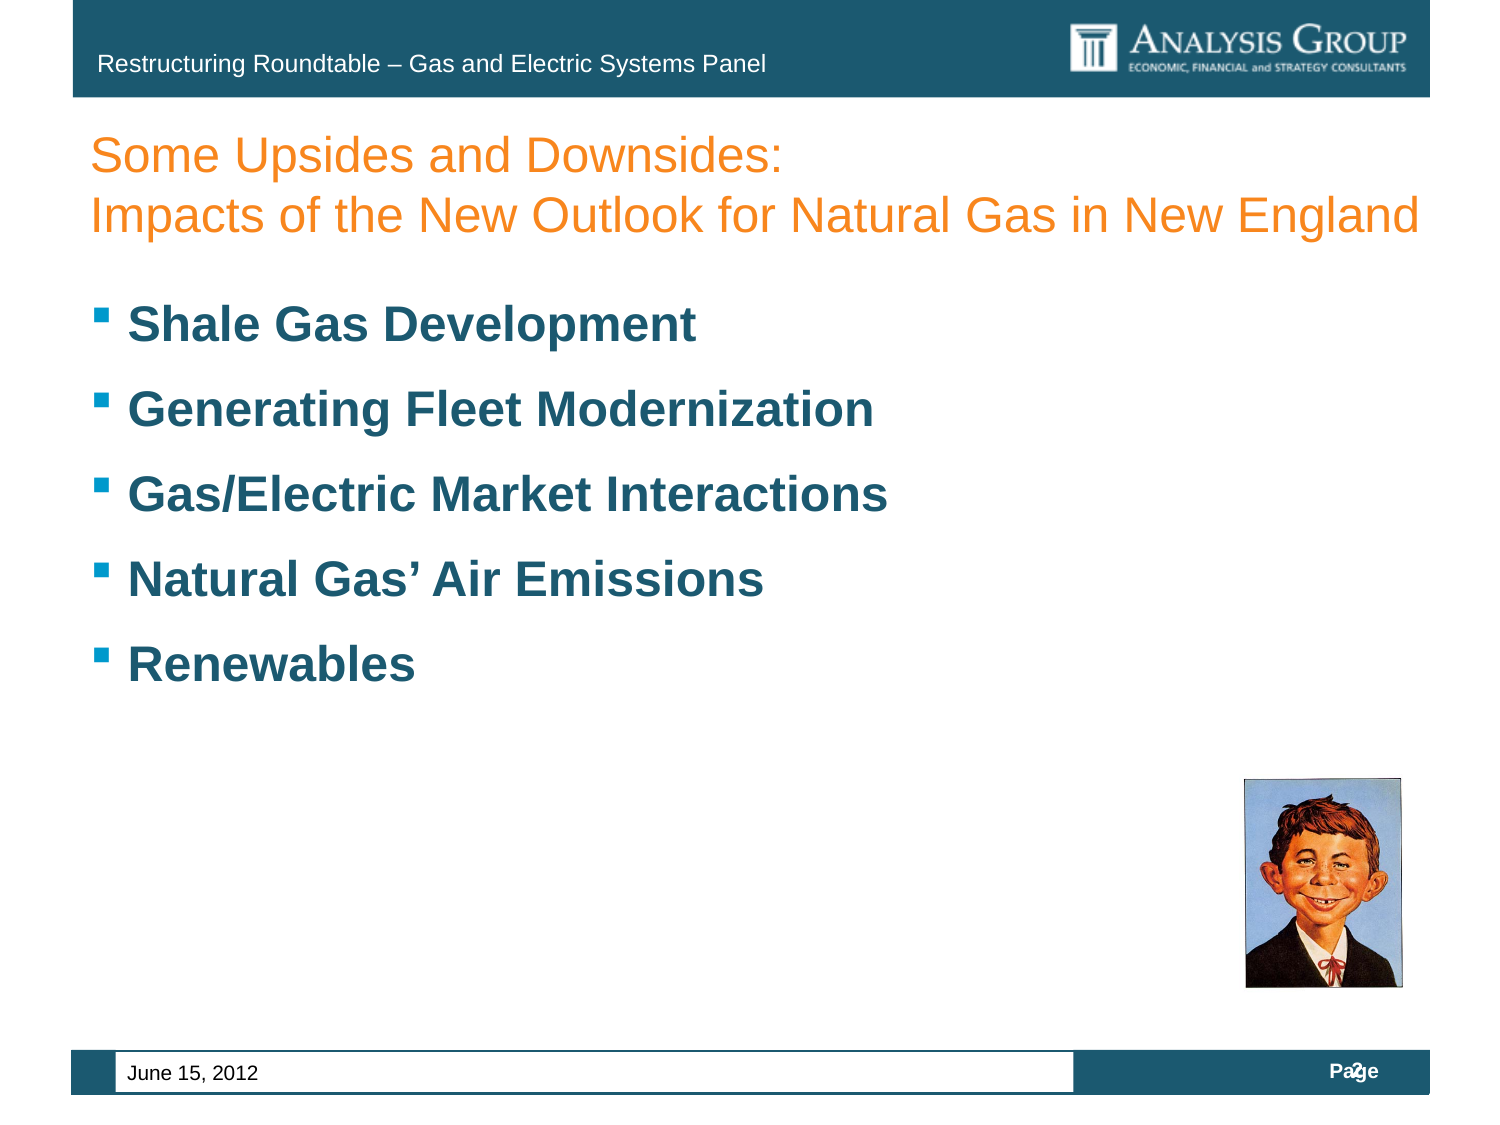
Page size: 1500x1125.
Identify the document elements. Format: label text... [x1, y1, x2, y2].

title Some Upsides and Downsides: Impacts of the New Outlook for Natural Gas in New England [74, 98, 1500, 251]
picture [1239, 774, 1409, 993]
list Shale Gas Development Generating Fleet Modernization Gas/Electric Market Interactions Natural Gas’ Air Emissions Renewables [74, 284, 1426, 1027]
picture [1069, 23, 1408, 75]
